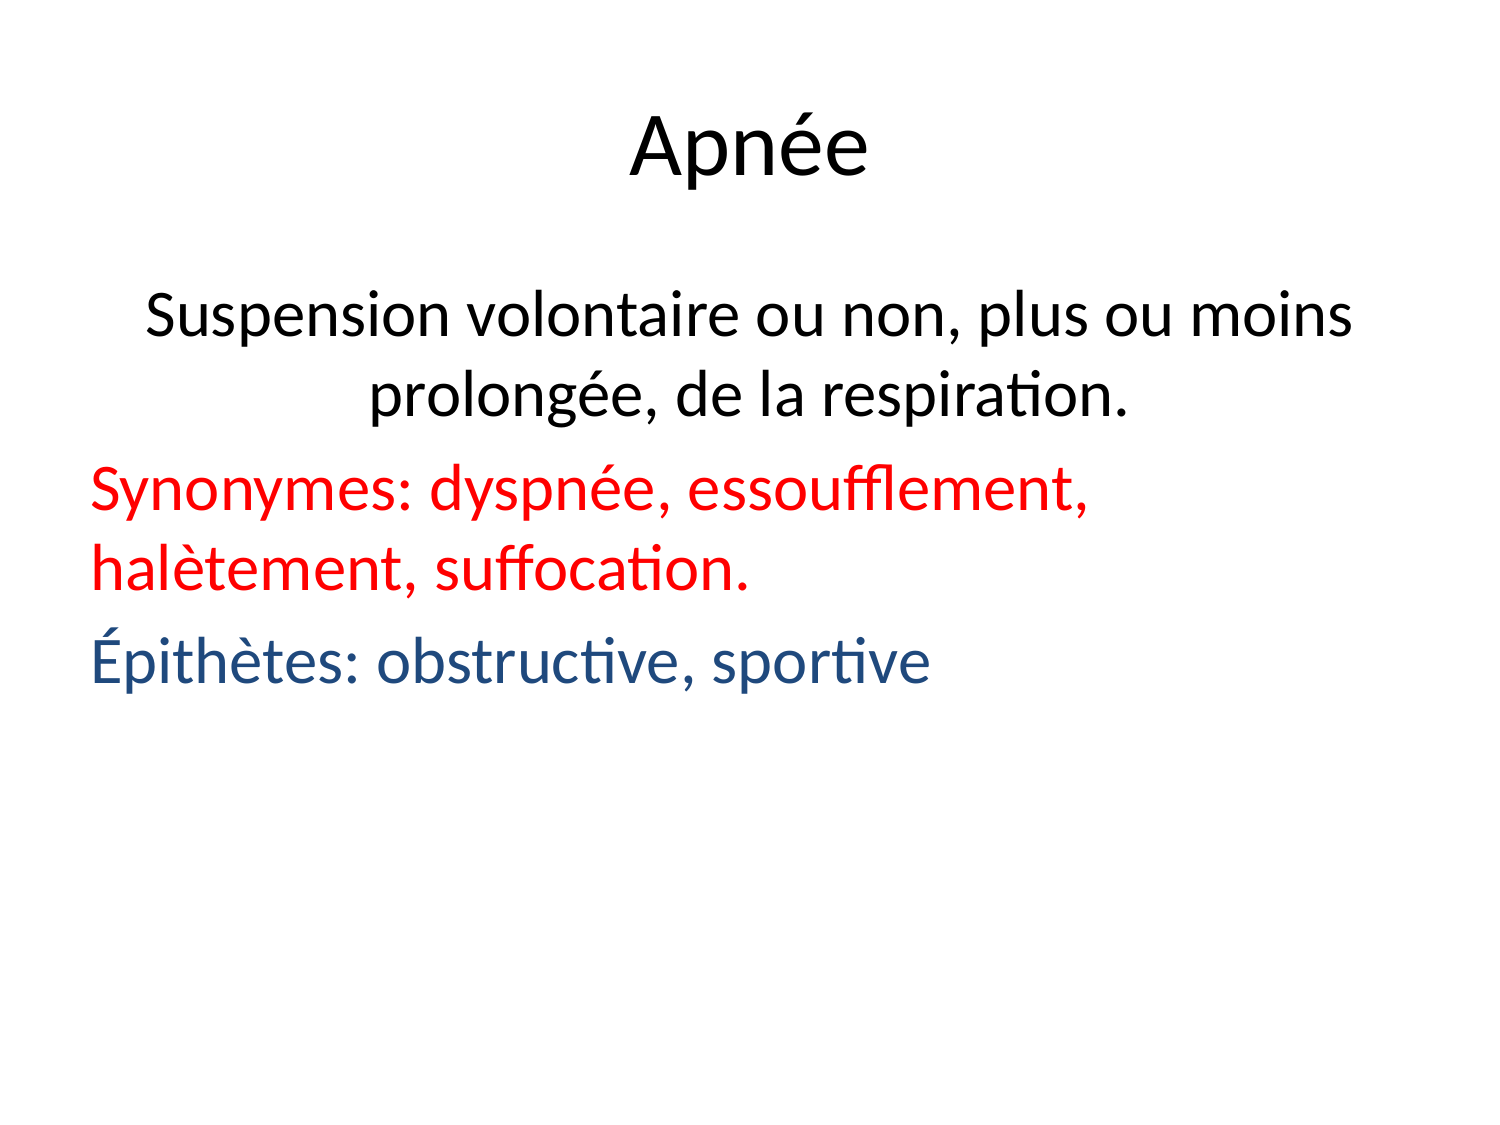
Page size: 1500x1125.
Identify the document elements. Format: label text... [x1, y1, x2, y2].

list Suspension volontaire ou non, plus ou moins prolongée, de la respiration. Synonymes: dyspnée, essoufflement, halètement, suffocation. Épithètes: obstructive, sportive [75, 262, 1425, 1005]
title Apnée [75, 45, 1425, 233]
